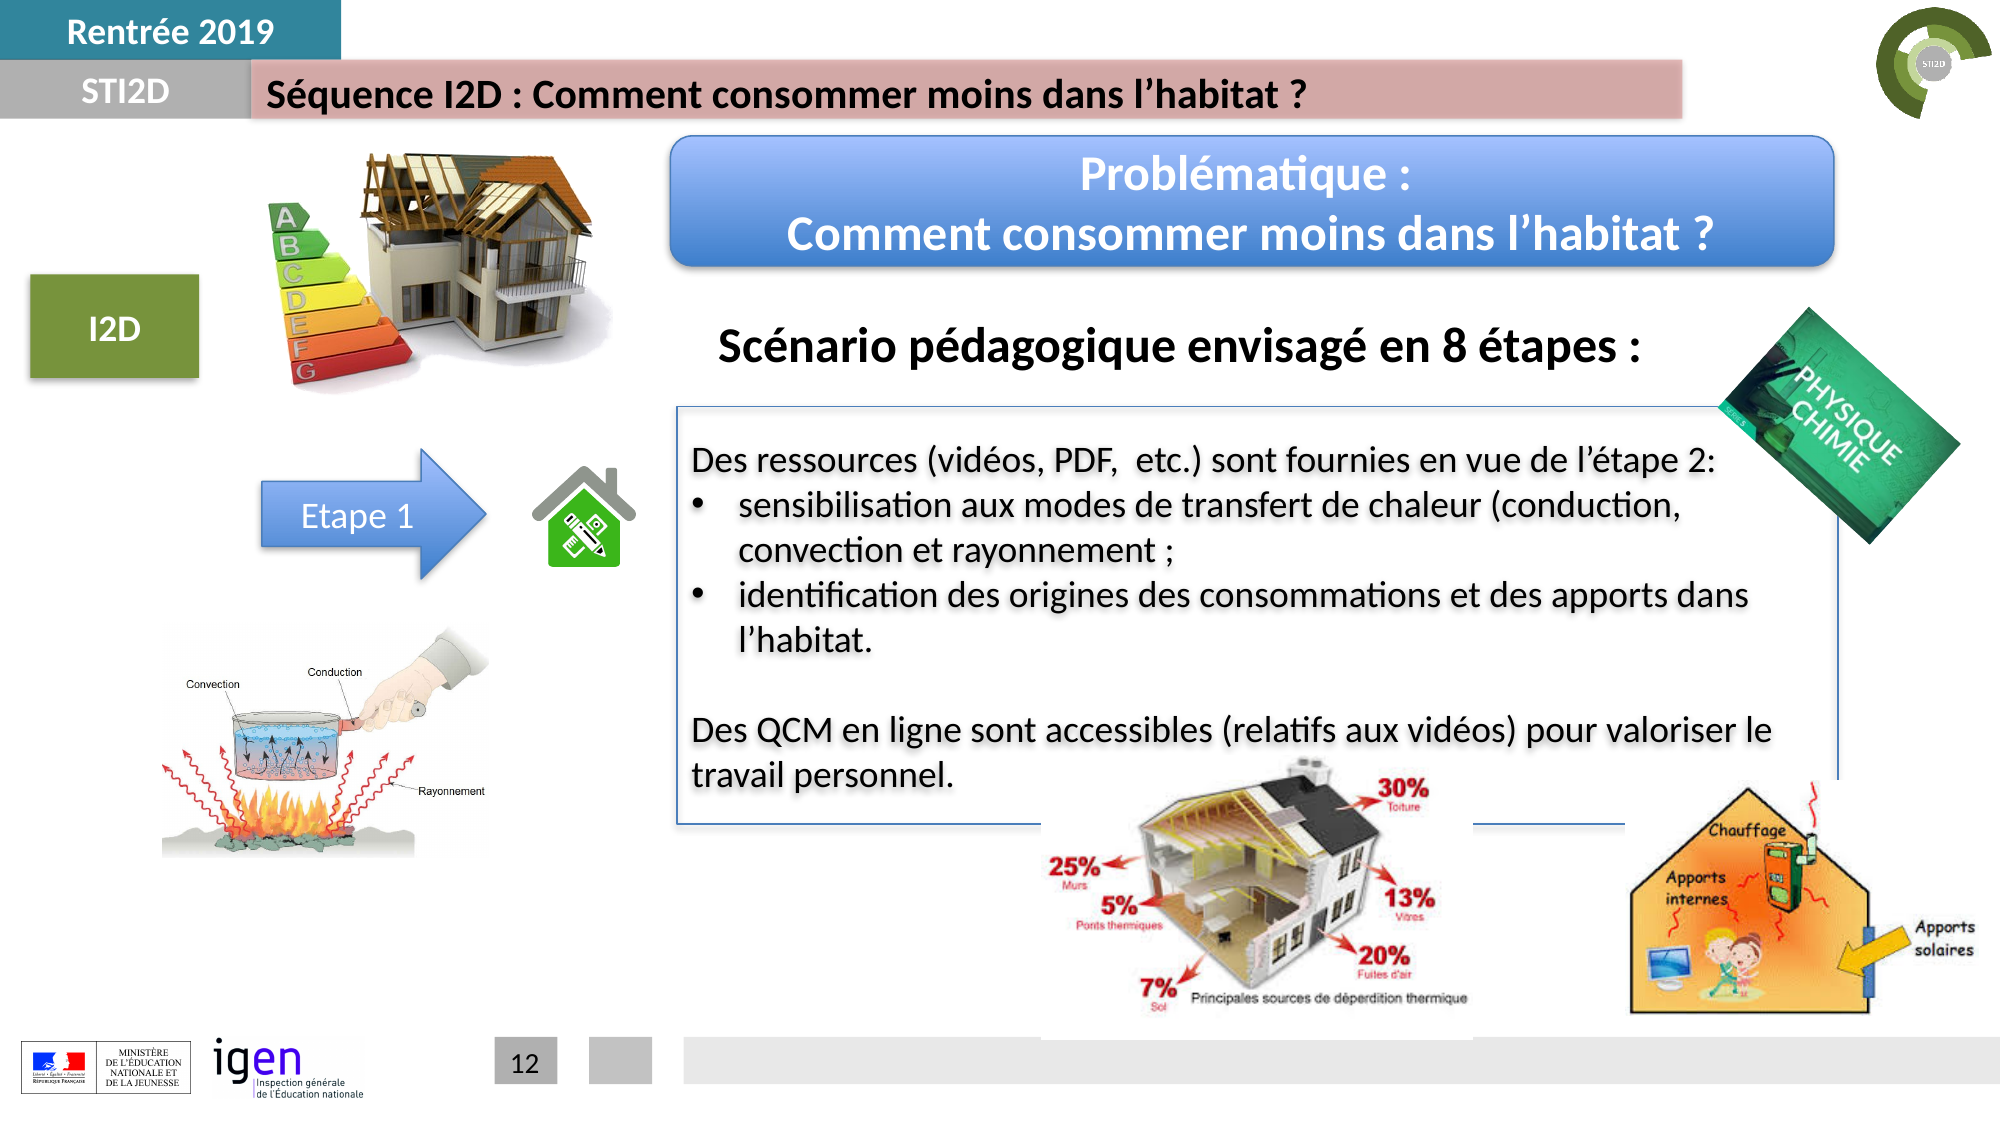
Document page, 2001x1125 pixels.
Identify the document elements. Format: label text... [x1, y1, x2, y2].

text_box Scénario pédagogique envisagé en 8 étapes : [703, 304, 1658, 380]
picture [161, 622, 489, 858]
picture [251, 123, 613, 425]
picture [1718, 307, 1960, 544]
title Séquence I2D : Comment consommer moins dans l’habitat ? [251, 58, 1563, 125]
text_box I2D [30, 274, 200, 379]
picture [531, 466, 636, 567]
slide_number 12 [467, 1036, 583, 1097]
text_box Problématique : Comment consommer moins dans l’habitat ? [669, 135, 1835, 267]
text_box Des ressources (vidéos, PDF, etc.) sont fournies en vue de l’étape 2: sensibilisation aux modes de transfert de chaleur (conduction, convection et rayonnement ; identification des origines des consommations et des apports dans l’habitat. Des QCM en ligne sont accessibles (relatifs aux vidéos) pour valoriser le travail personnel. [676, 406, 1839, 825]
picture [1625, 779, 1979, 1016]
text_box Etape 1 [261, 448, 487, 580]
picture [21, 1041, 191, 1094]
picture [212, 1036, 365, 1099]
picture [1876, 7, 1992, 119]
picture [1041, 755, 1474, 1041]
